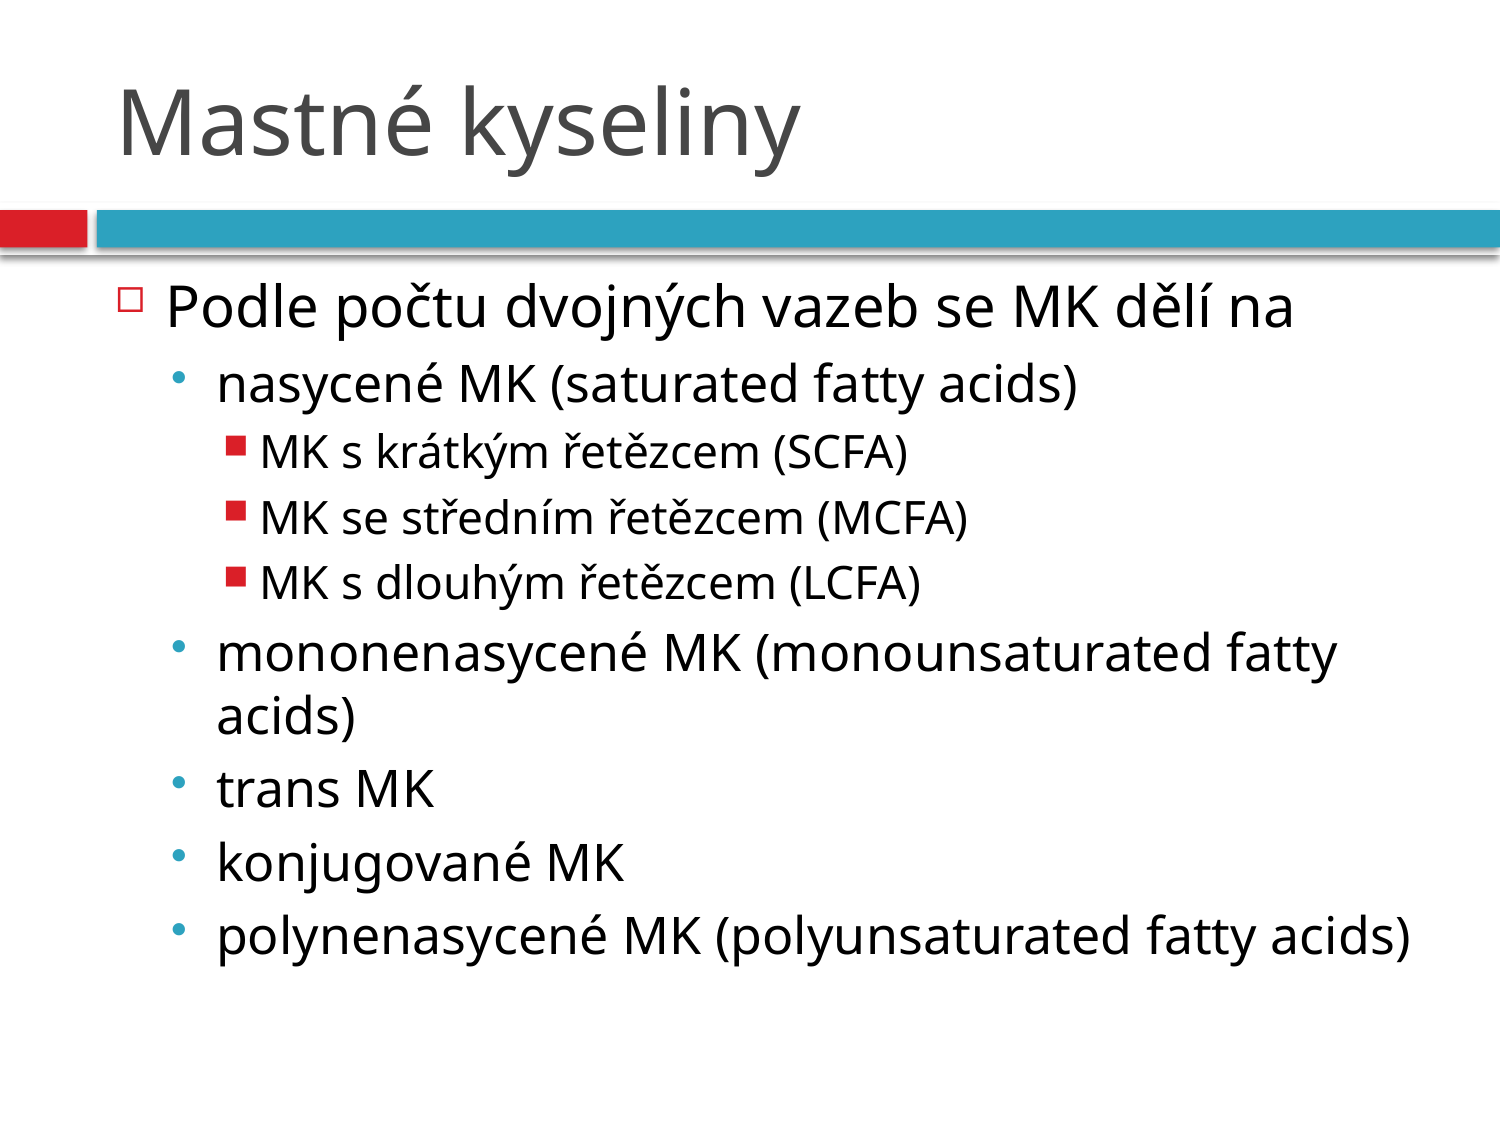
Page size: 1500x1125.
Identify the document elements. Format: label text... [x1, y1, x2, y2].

list Podle počtu dvojných vazeb se MK dělí na nasycené MK (saturated fatty acids) MK s krátkým řetězcem (SCFA) MK se středním řetězcem (MCFA) MK s dlouhým řetězcem (LCFA) mononenasycené MK (monounsaturated fatty acids) trans MK konjugované MK polynenasycené MK (polyunsaturated fatty acids) [100, 262, 1438, 1000]
title Mastné kyseliny [100, 37, 1438, 200]
